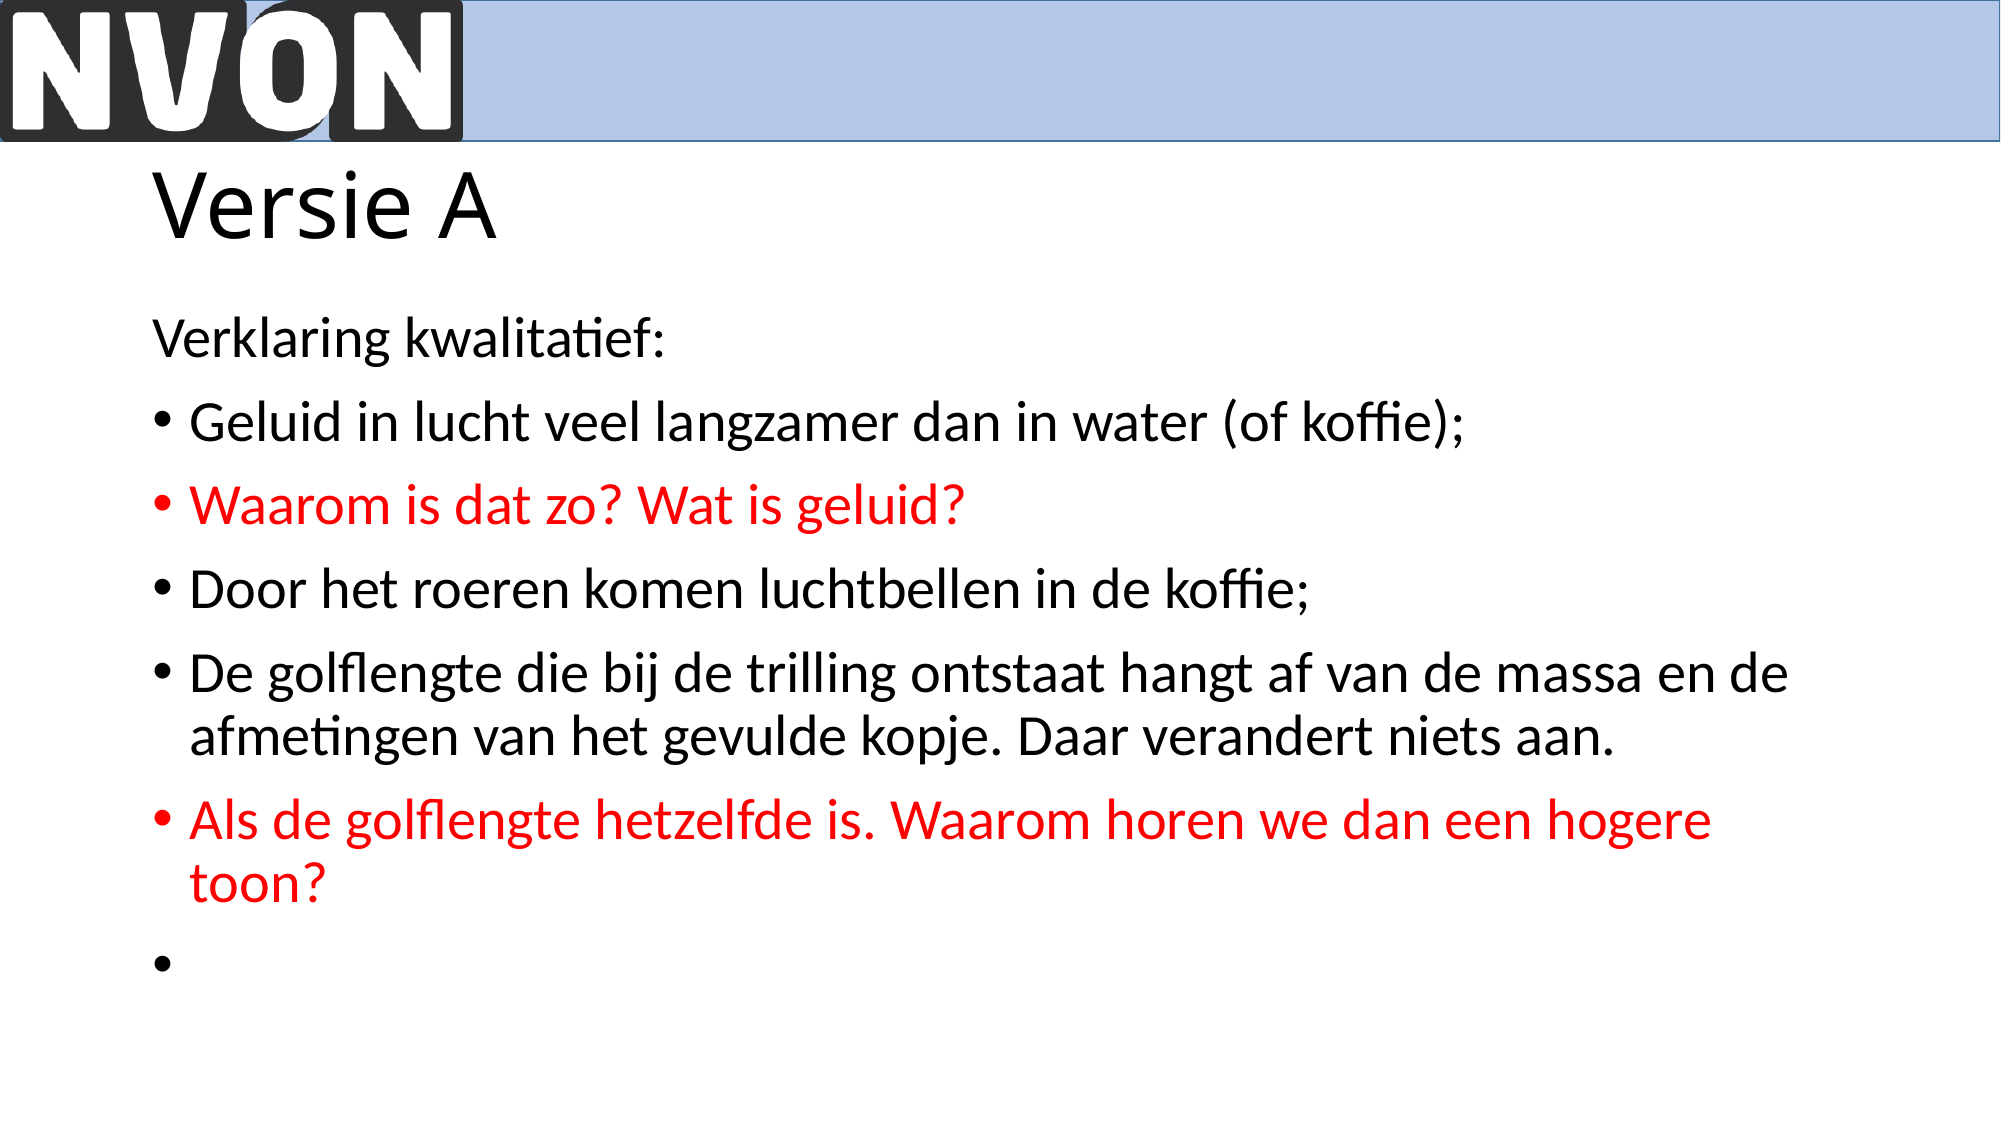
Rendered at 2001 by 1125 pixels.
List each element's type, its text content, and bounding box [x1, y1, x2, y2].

title Versie A [137, 141, 1863, 278]
picture [0, 0, 463, 142]
